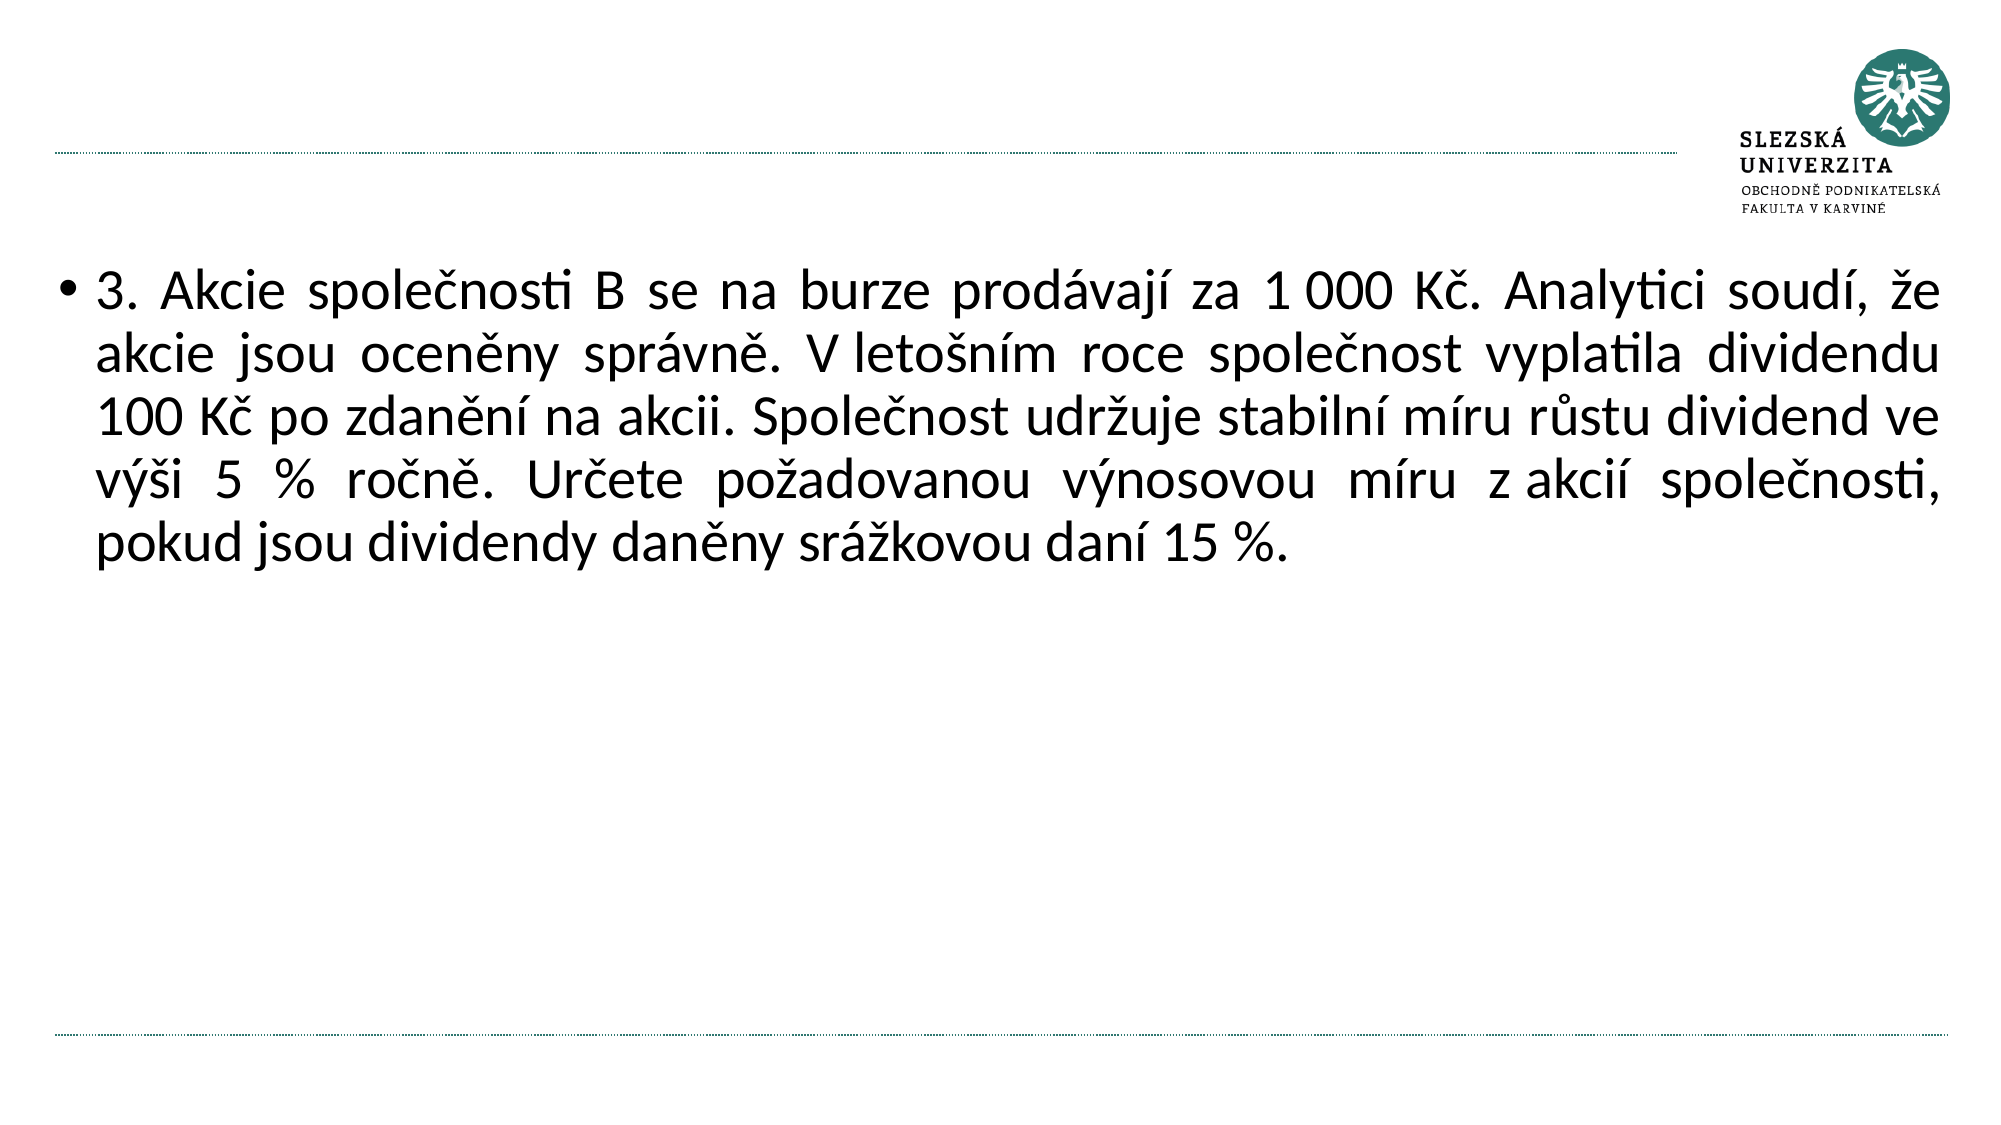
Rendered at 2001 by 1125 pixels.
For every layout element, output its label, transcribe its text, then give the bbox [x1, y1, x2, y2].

picture [1740, 49, 1950, 213]
list 3. Akcie společnosti B se na burze prodávají za 1 000 Kč. Analytici soudí, že akcie jsou oceněny správně. V letošním roce společnost vyplatila dividendu 100 Kč po zdanění na akcii. Společnost udržuje stabilní míru růstu dividend ve výši 5 % ročně. Určete požadovanou výnosovou míru z akcií společnosti, pokud jsou dividendy daněny srážkovou daní 15 %. [43, 252, 1957, 1102]
